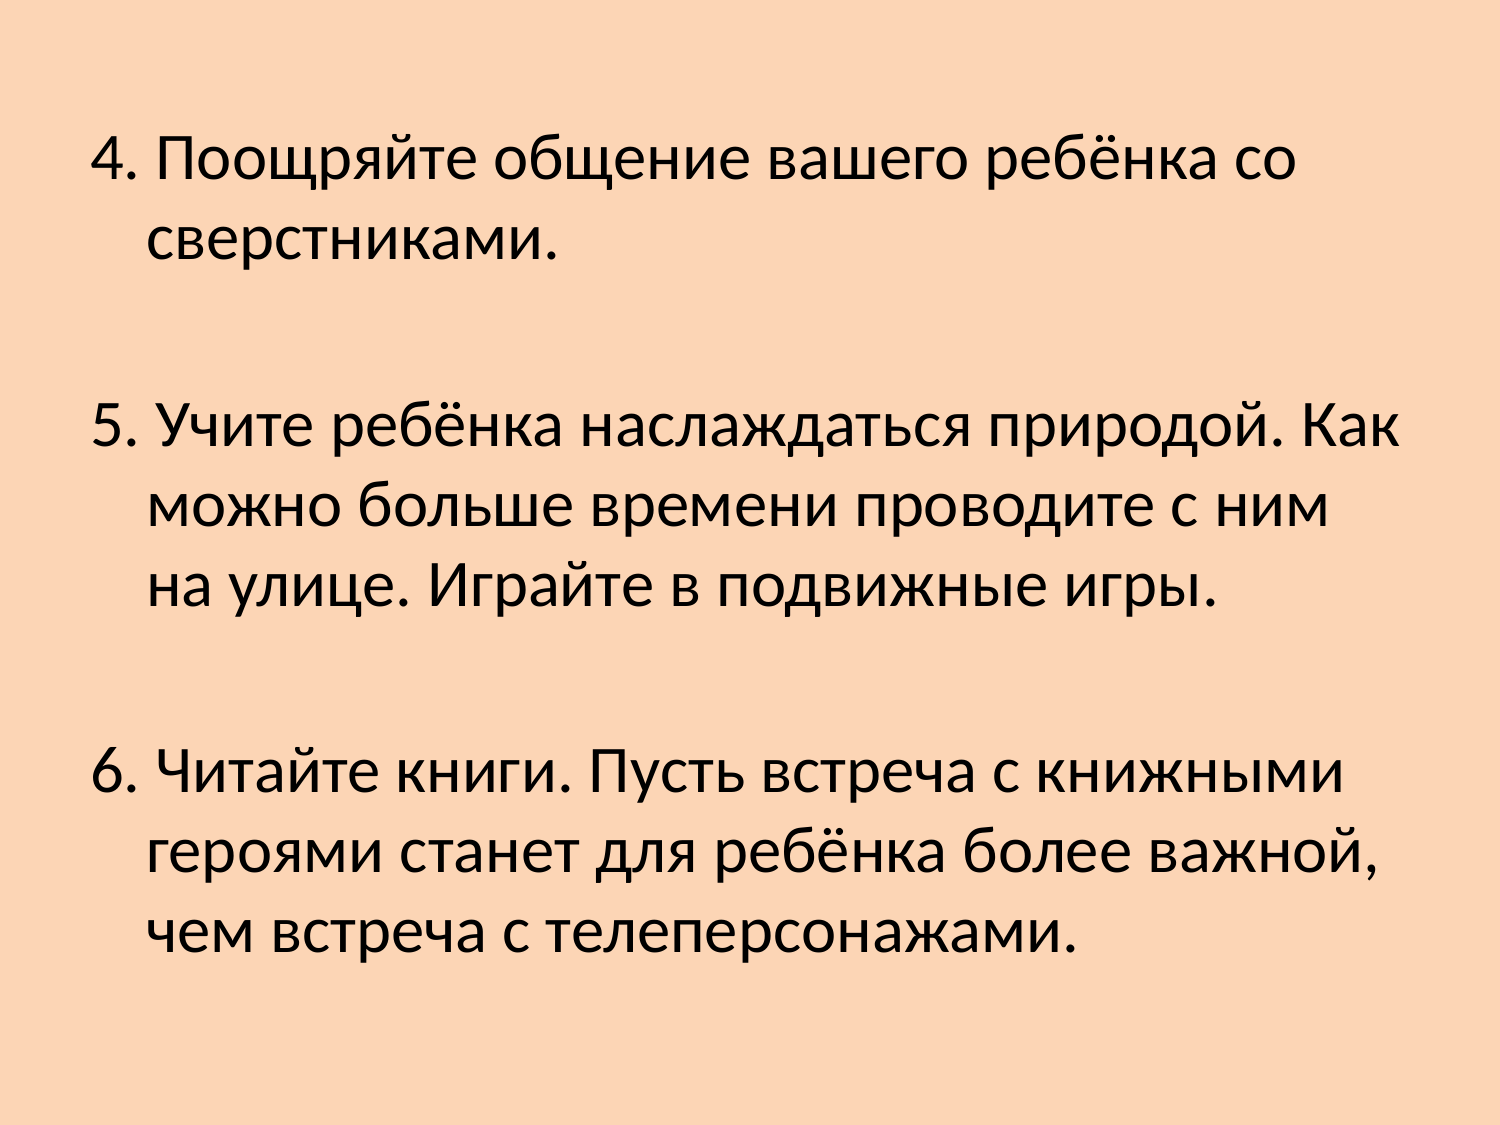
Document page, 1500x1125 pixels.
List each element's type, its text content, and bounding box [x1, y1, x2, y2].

list 4. Поощряйте общение вашего ребёнка со сверстниками. 5. Учите ребёнка наслаждаться природой. Как можно больше времени проводите с ним на улице. Играйте в подвижные игры. 6. Читайте книги. Пусть встреча с книжными героями станет для ребёнка более важной, чем встреча с телеперсонажами. [75, 105, 1425, 1005]
